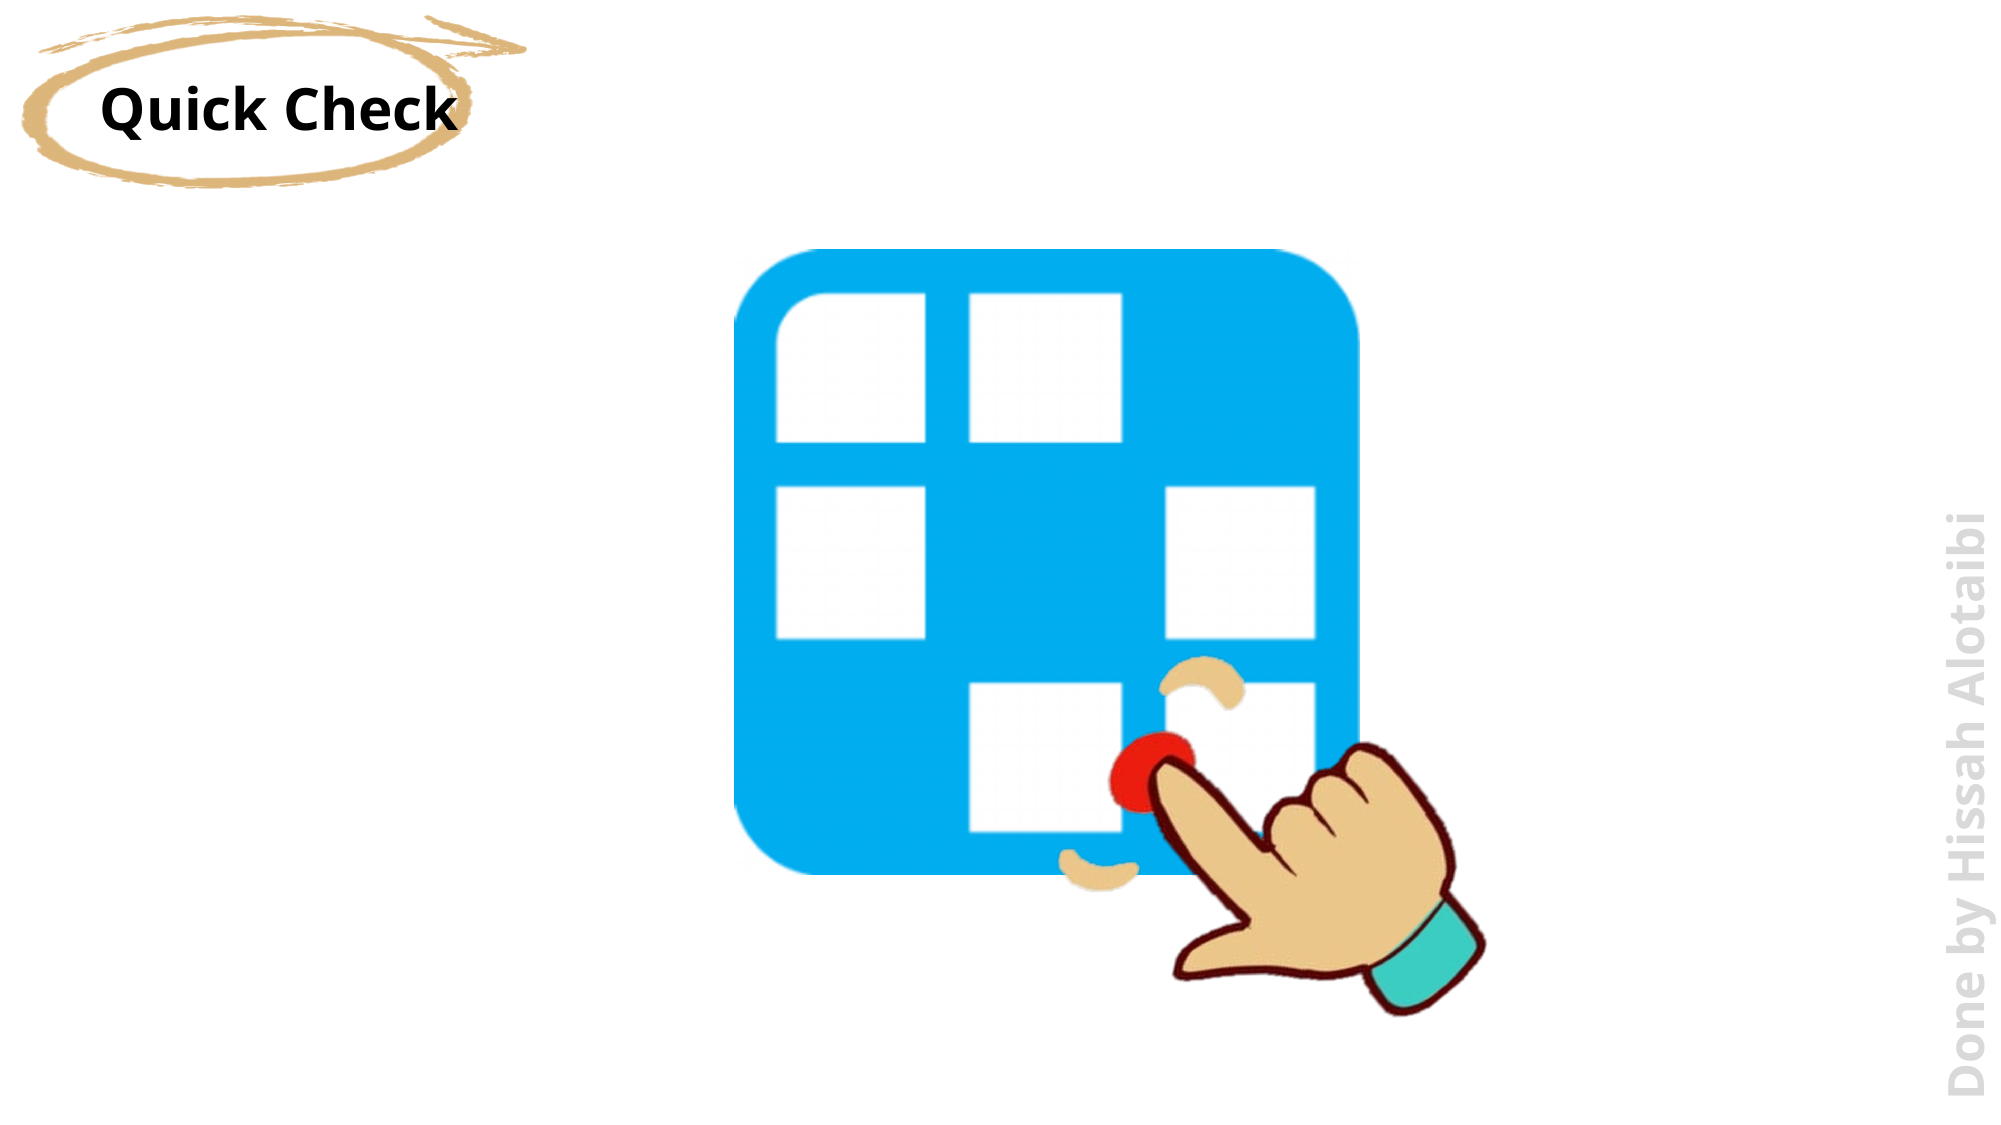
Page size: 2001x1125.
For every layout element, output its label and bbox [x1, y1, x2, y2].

text_box [0, 0, 553, 196]
picture [969, 249, 1546, 1125]
picture [734, 249, 816, 321]
picture [734, 805, 810, 875]
picture [969, 293, 1123, 443]
picture [1165, 486, 1316, 640]
picture [775, 293, 926, 443]
picture [775, 486, 926, 640]
